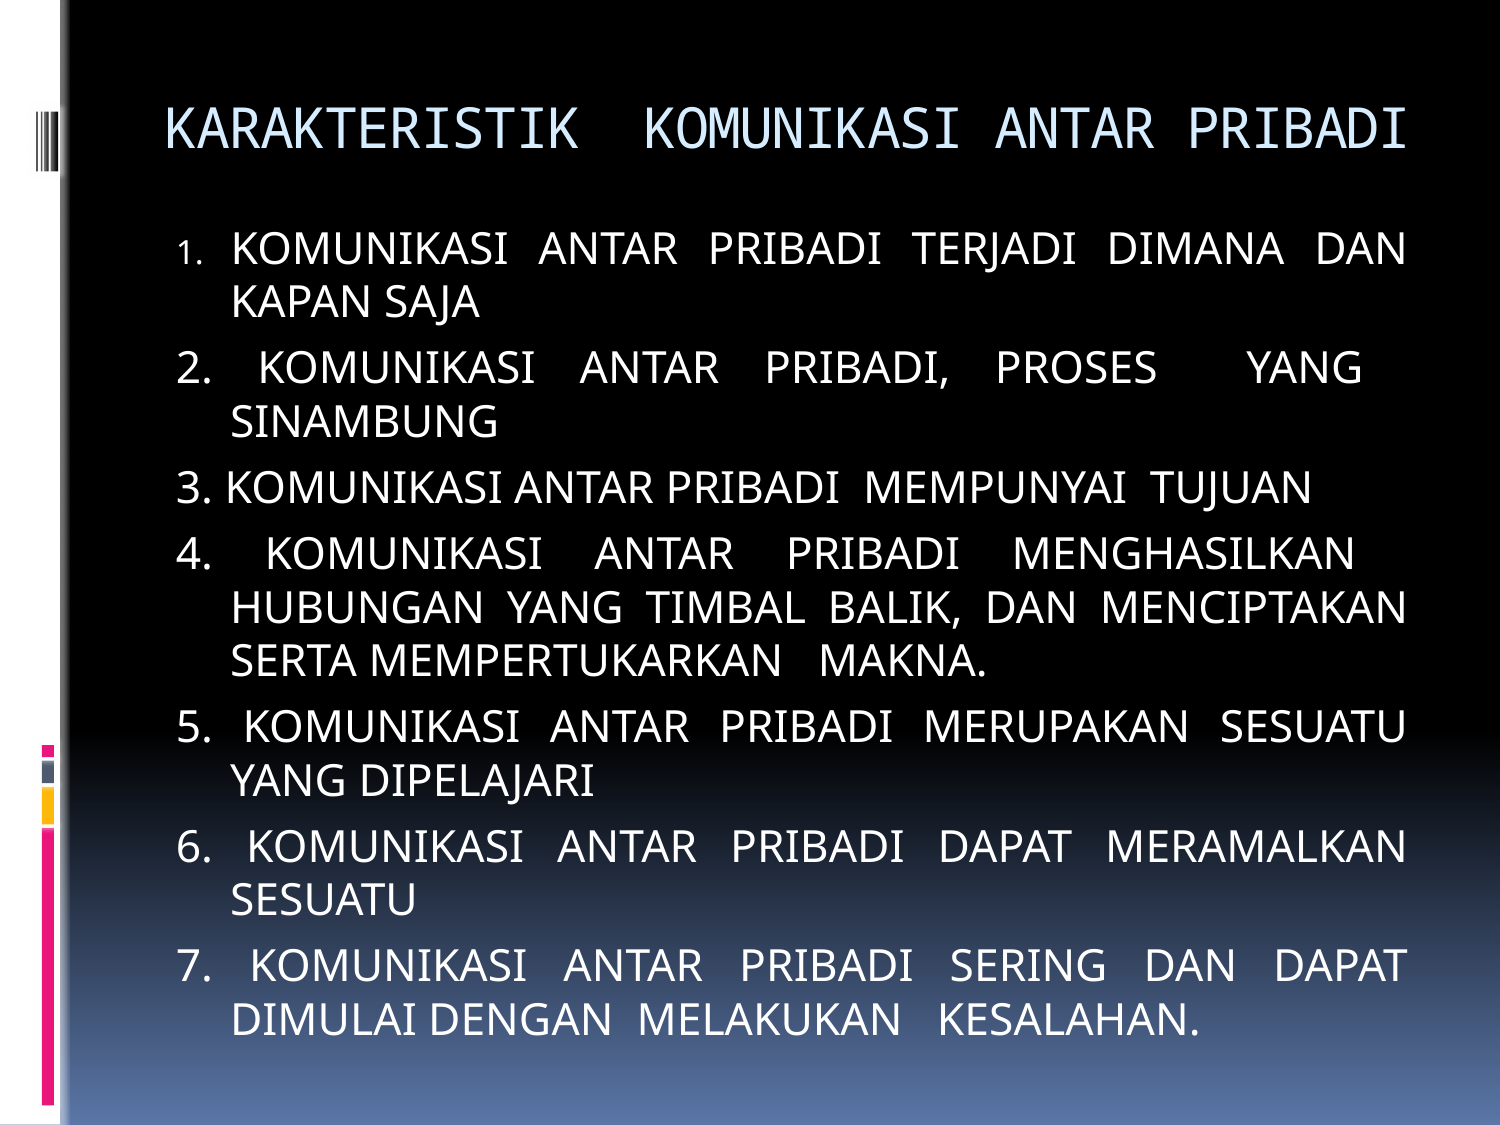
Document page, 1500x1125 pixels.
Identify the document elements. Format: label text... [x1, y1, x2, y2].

list 1. KOMUNIKASI ANTAR PRIBADI TERJADI DIMANA DAN KAPAN SAJA 2. KOMUNIKASI ANTAR PRIBADI, PROSES YANG SINAMBUNG 3. KOMUNIKASI ANTAR PRIBADI MEMPUNYAI TUJUAN 4. KOMUNIKASI ANTAR PRIBADI MENGHASILKAN HUBUNGAN YANG TIMBAL BALIK, DAN MENCIPTAKAN SERTA MEMPERTUKARKAN MAKNA. 5. KOMUNIKASI ANTAR PRIBADI MERUPAKAN SESUATU YANG DIPELAJARI 6. KOMUNIKASI ANTAR PRIBADI DAPAT MERAMALKAN SESUATU 7. KOMUNIKASI ANTAR PRIBADI SERING DAN DAPAT DIMULAI DENGAN MELAKUKAN KESALAHAN. [150, 212, 1425, 1063]
title KARAKTERISTIK KOMUNIKASI ANTAR PRIBADI [150, 84, 1425, 212]
